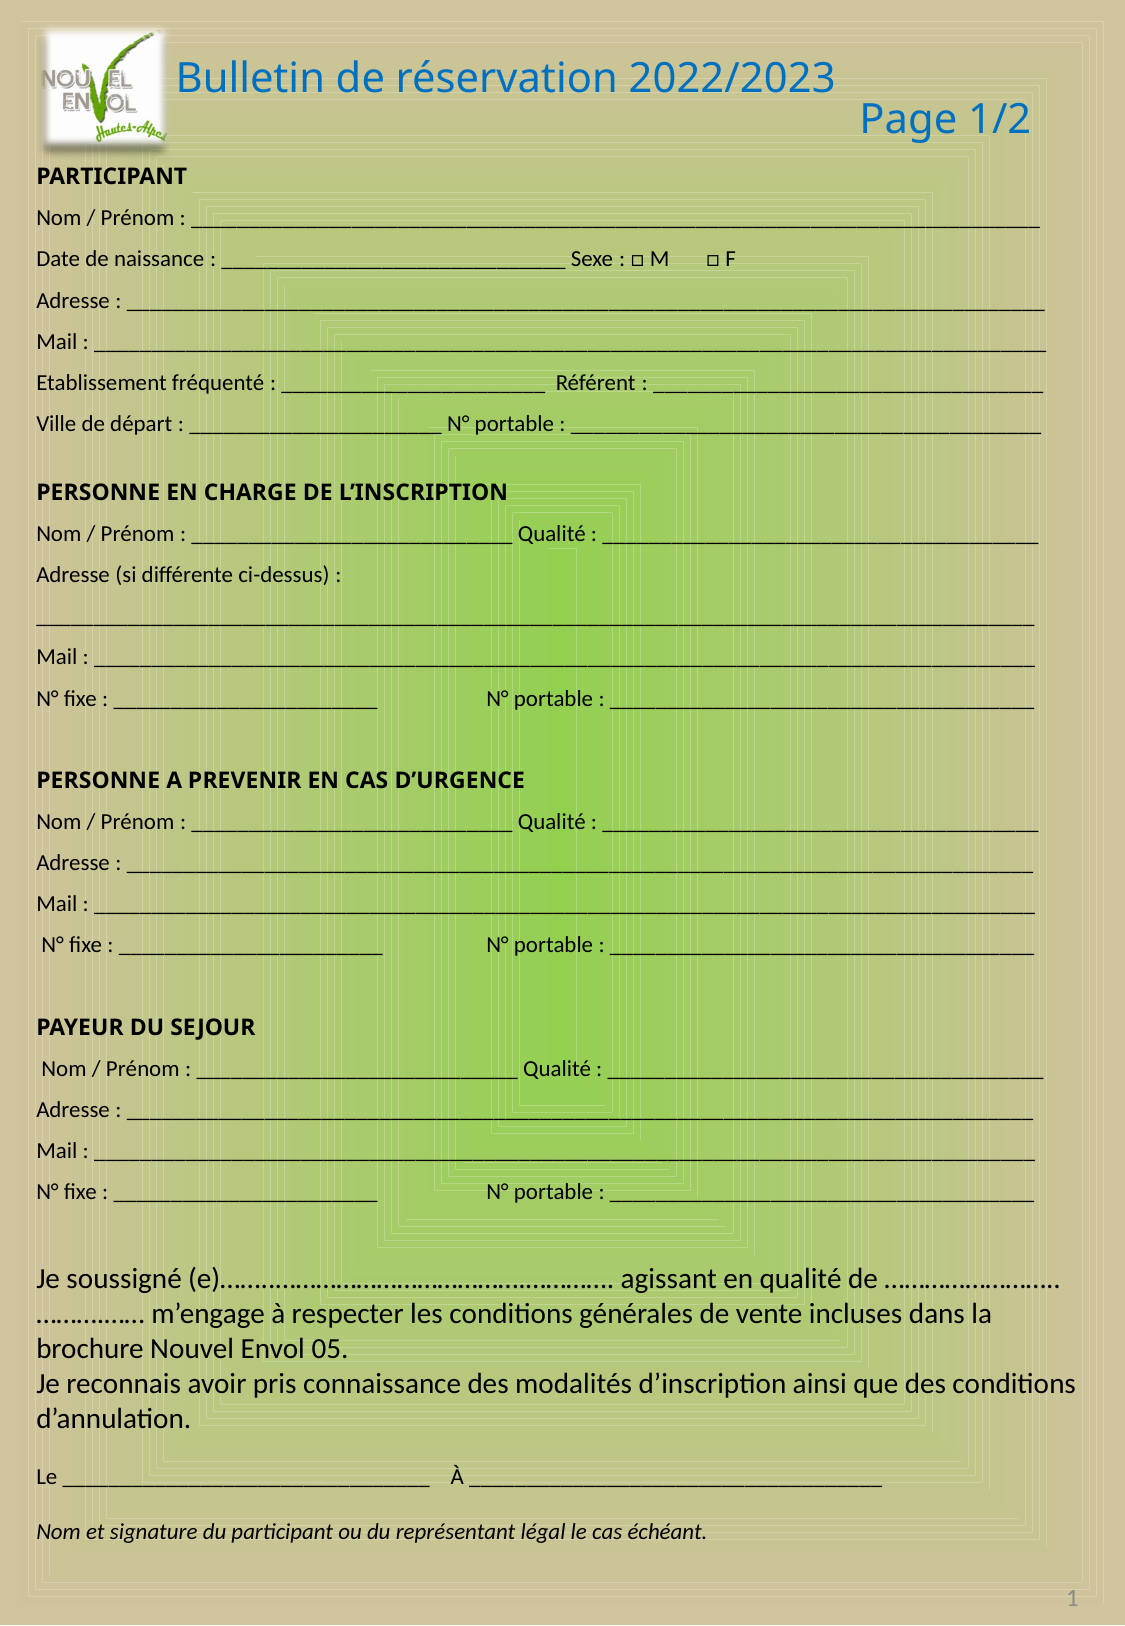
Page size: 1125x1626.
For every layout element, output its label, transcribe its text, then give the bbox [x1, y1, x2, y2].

text_box Page 1/2 [844, 84, 1081, 126]
slide_number 1 [831, 1552, 1094, 1625]
picture [49, 35, 161, 126]
text_box PARTICIPANT Nom / Prénom : __________________________________________________________________________ Date de naissance : ______________________________ Sexe : □ M □ F Adresse : ________________________________________________________________________________ Mail : ___________________________________________________________________________________ Etablissement fréquenté : _______________________ Référent : __________________________________ Ville de départ : ______________________ N° portable : _________________________________________ PERSONNE EN CHARGE DE L’INSCRIPTION Nom / Prénom : ____________________________ Qualité : ______________________________________ Adresse (si différente ci-dessus) : _______________________________________________________________________________________ Mail : __________________________________________________________________________________ N° fixe : _______________________ N° portable : _____________________________________ PERSONNE A PREVENIR EN CAS D’URGENCE Nom / Prénom : ____________________________ Qualité : ______________________________________ Adresse : _______________________________________________________________________________ Mail : __________________________________________________________________________________ N° fixe : _______________________ N° portable : _____________________________________ PAYEUR DU SEJOUR Nom / Prénom : ____________________________ Qualité : ______________________________________ Adresse : _______________________________________________________________________________ Mail : __________________________________________________________________________________ N° fixe : _______________________ N° portable : _____________________________________ Je soussigné (e)……..……………………………….…………. agissant en qualité de ……………………..……….…… m’engage à respecter les conditions générales de vente incluses dans la brochure Nouvel Envol 05. Je reconnais avoir pris connaissance des modalités d’inscription ainsi que des conditions d’annulation. Le ________________________________ À ____________________________________ Nom et signature du participant ou du représentant légal le cas échéant. [21, 126, 1104, 1552]
text_box Bulletin de réservation 2022/2023 [160, 43, 988, 108]
